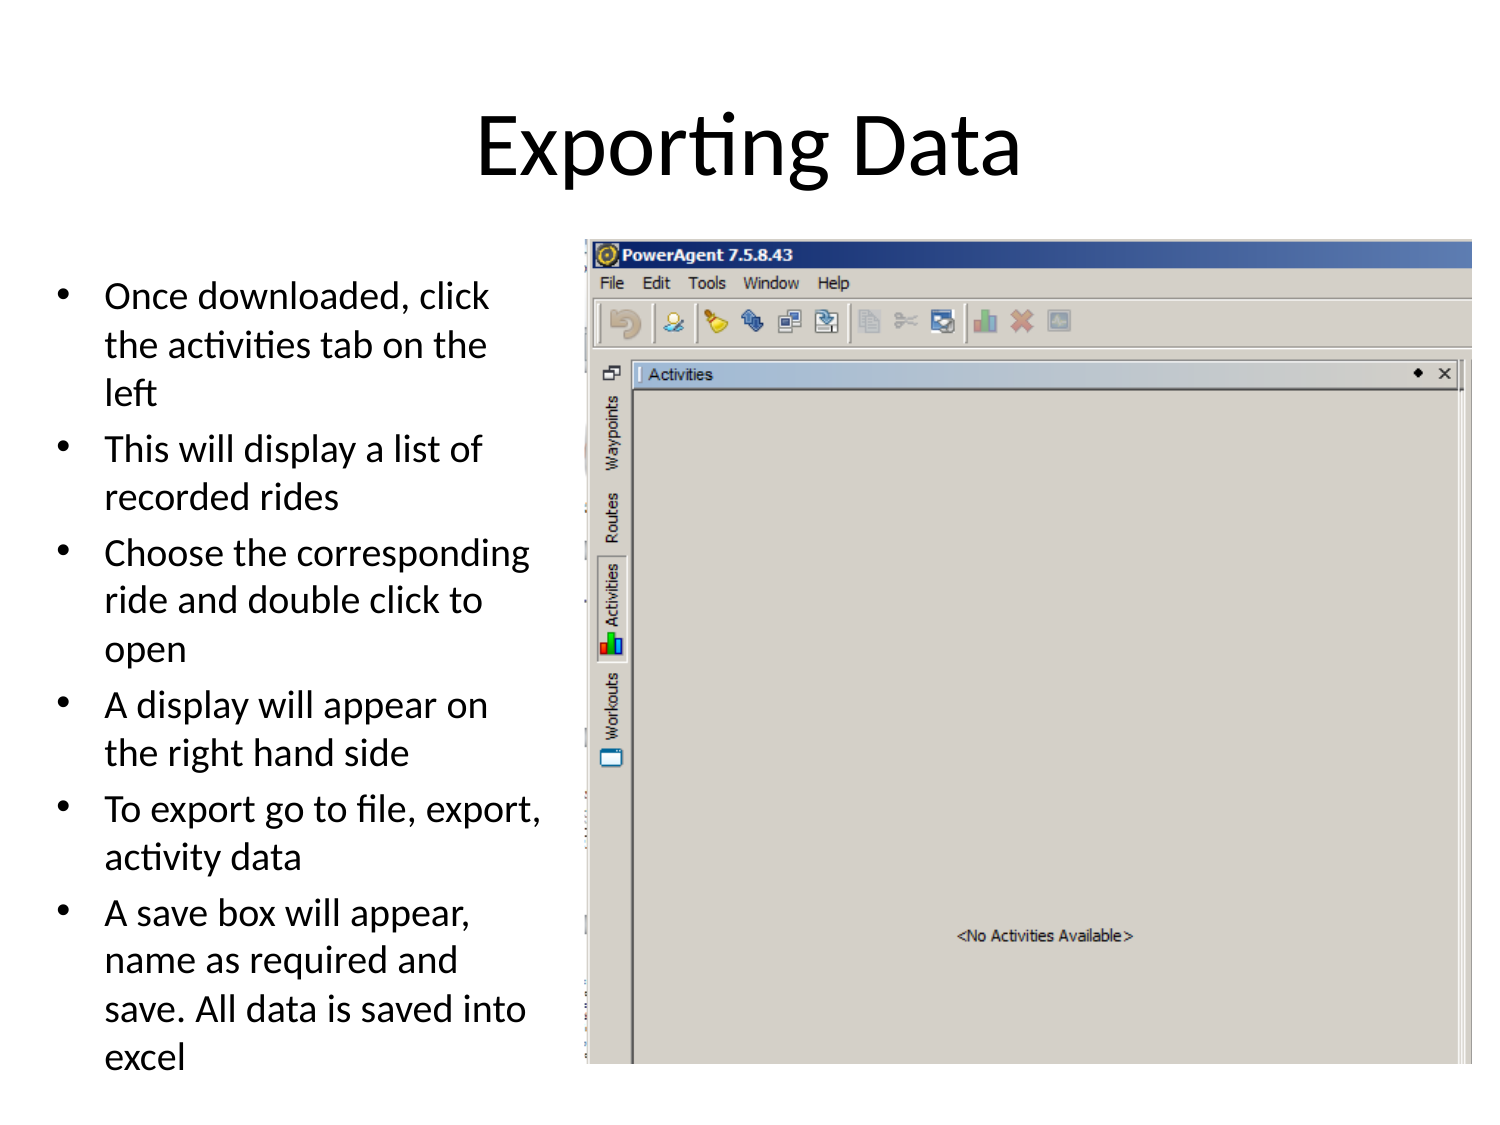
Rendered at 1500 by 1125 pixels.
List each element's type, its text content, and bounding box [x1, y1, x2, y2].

title Exporting Data [75, 45, 1425, 233]
picture [584, 239, 1473, 1065]
list Once downloaded, click the activities tab on the left This will display a list of recorded rides Choose the corresponding ride and double click to open A display will appear on the right hand side To export go to file, export, activity data A save box will appear, name as required and save. All data is saved into excel [41, 262, 561, 1094]
